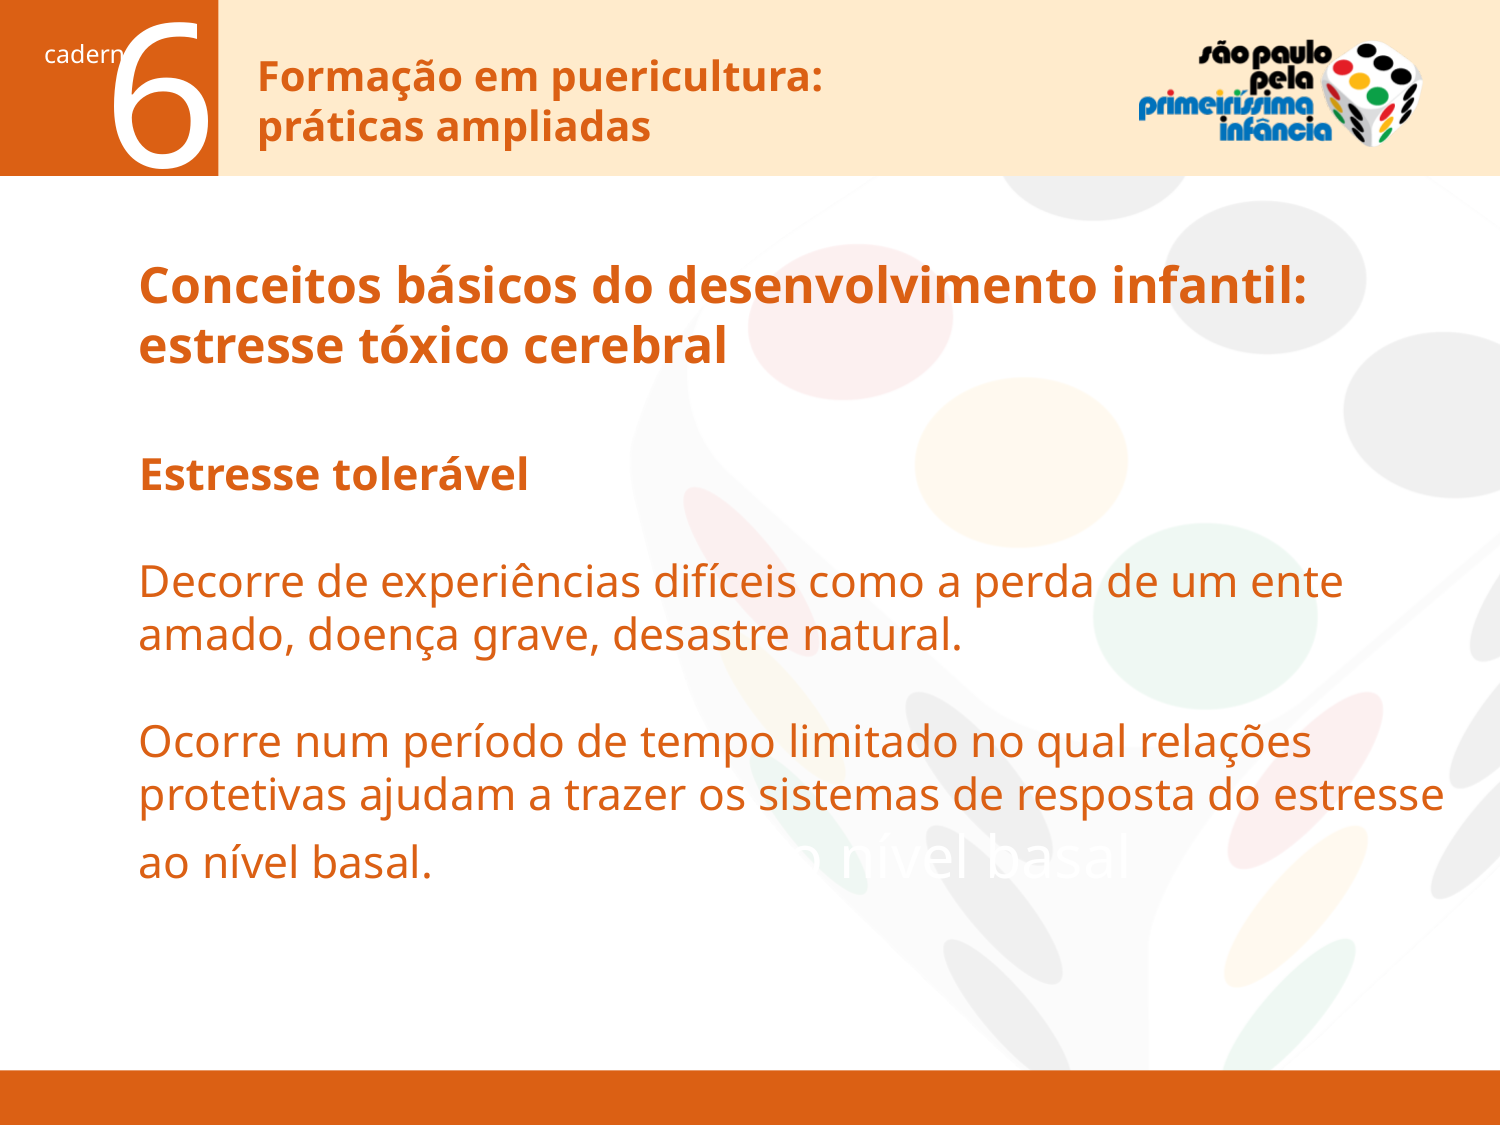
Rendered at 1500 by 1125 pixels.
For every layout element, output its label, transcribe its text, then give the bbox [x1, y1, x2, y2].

picture [608, 176, 1500, 1070]
picture [1139, 39, 1423, 149]
list Estresse tolerável Decorre de experiências difíceis como a perda de um ente amado, doença grave, desastre natural. Ocorre num período de tempo limitado no qual relações protetivas ajudam a trazer os sistemas de resposta do estresse ao nível basal. ao estresse ao nível basal [123, 385, 1474, 946]
title Conceitos básicos do desenvolvimento infantil: estresse tóxico cerebral [123, 219, 1474, 385]
